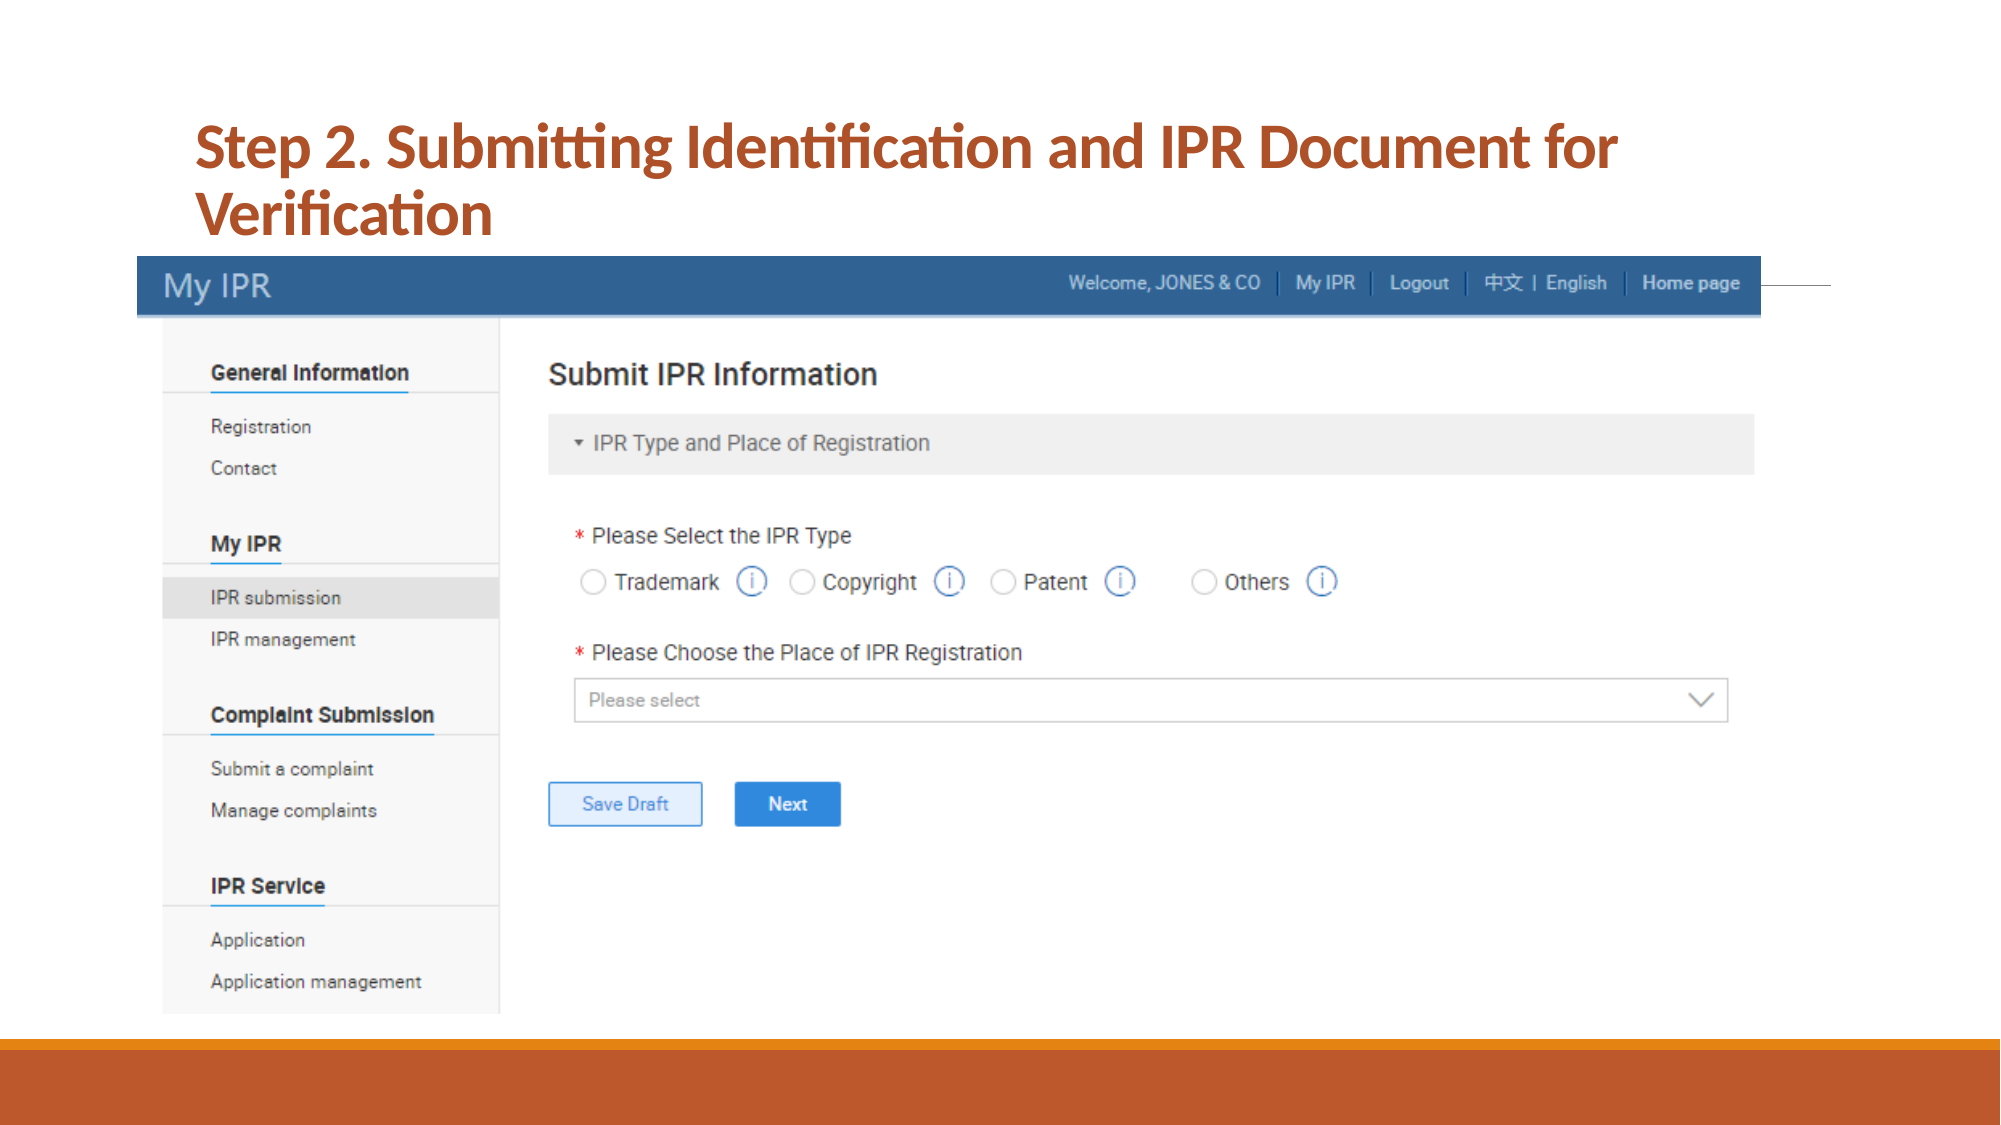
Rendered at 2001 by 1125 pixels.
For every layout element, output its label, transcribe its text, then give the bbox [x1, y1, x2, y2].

title Step 2. Submitting Identification and IPR Document for Verification [180, 106, 1830, 334]
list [136, 256, 1761, 1014]
